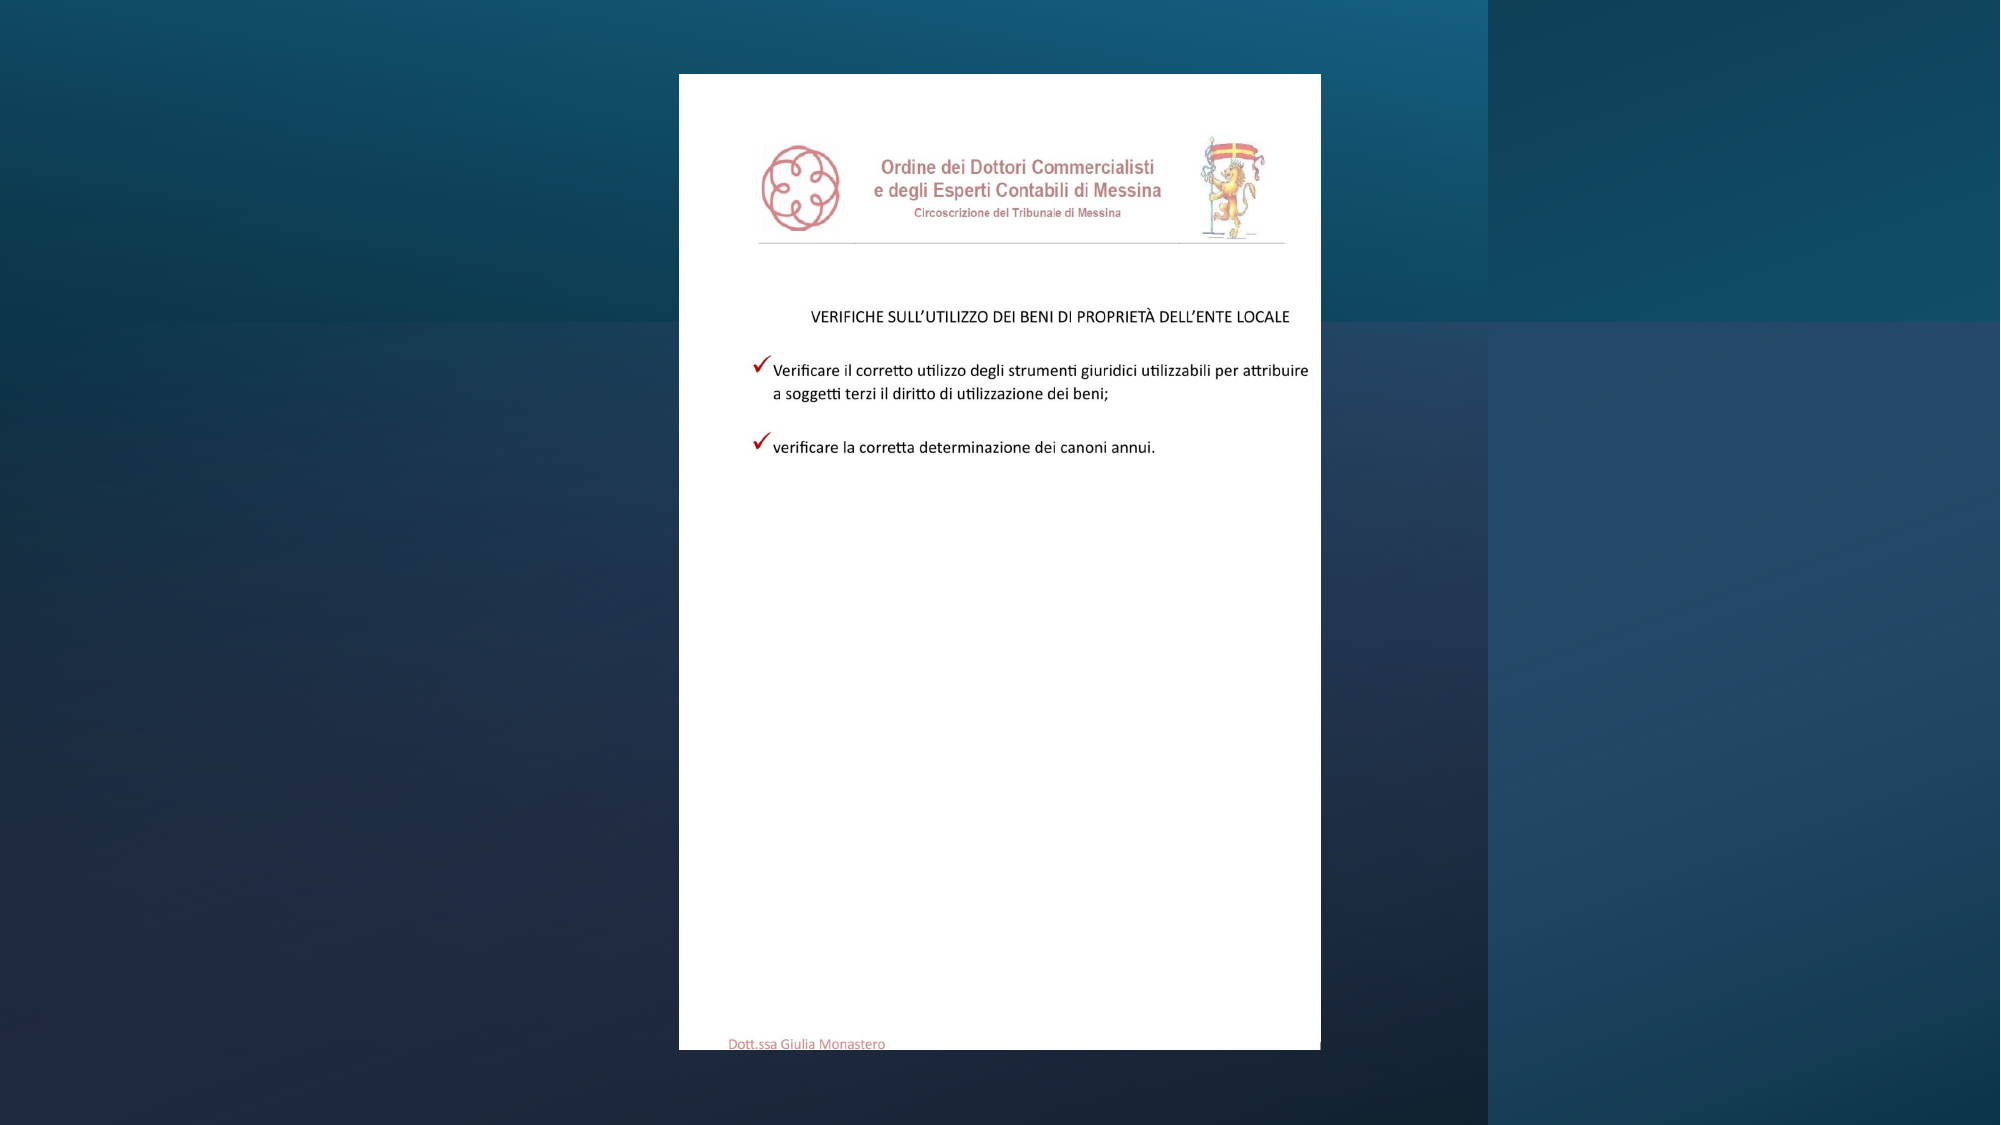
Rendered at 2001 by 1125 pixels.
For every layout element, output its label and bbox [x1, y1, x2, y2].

text_box [1489, 0, 2000, 321]
text_box [0, 321, 2000, 1125]
text_box [0, 0, 1489, 321]
picture [678, 74, 1322, 1051]
